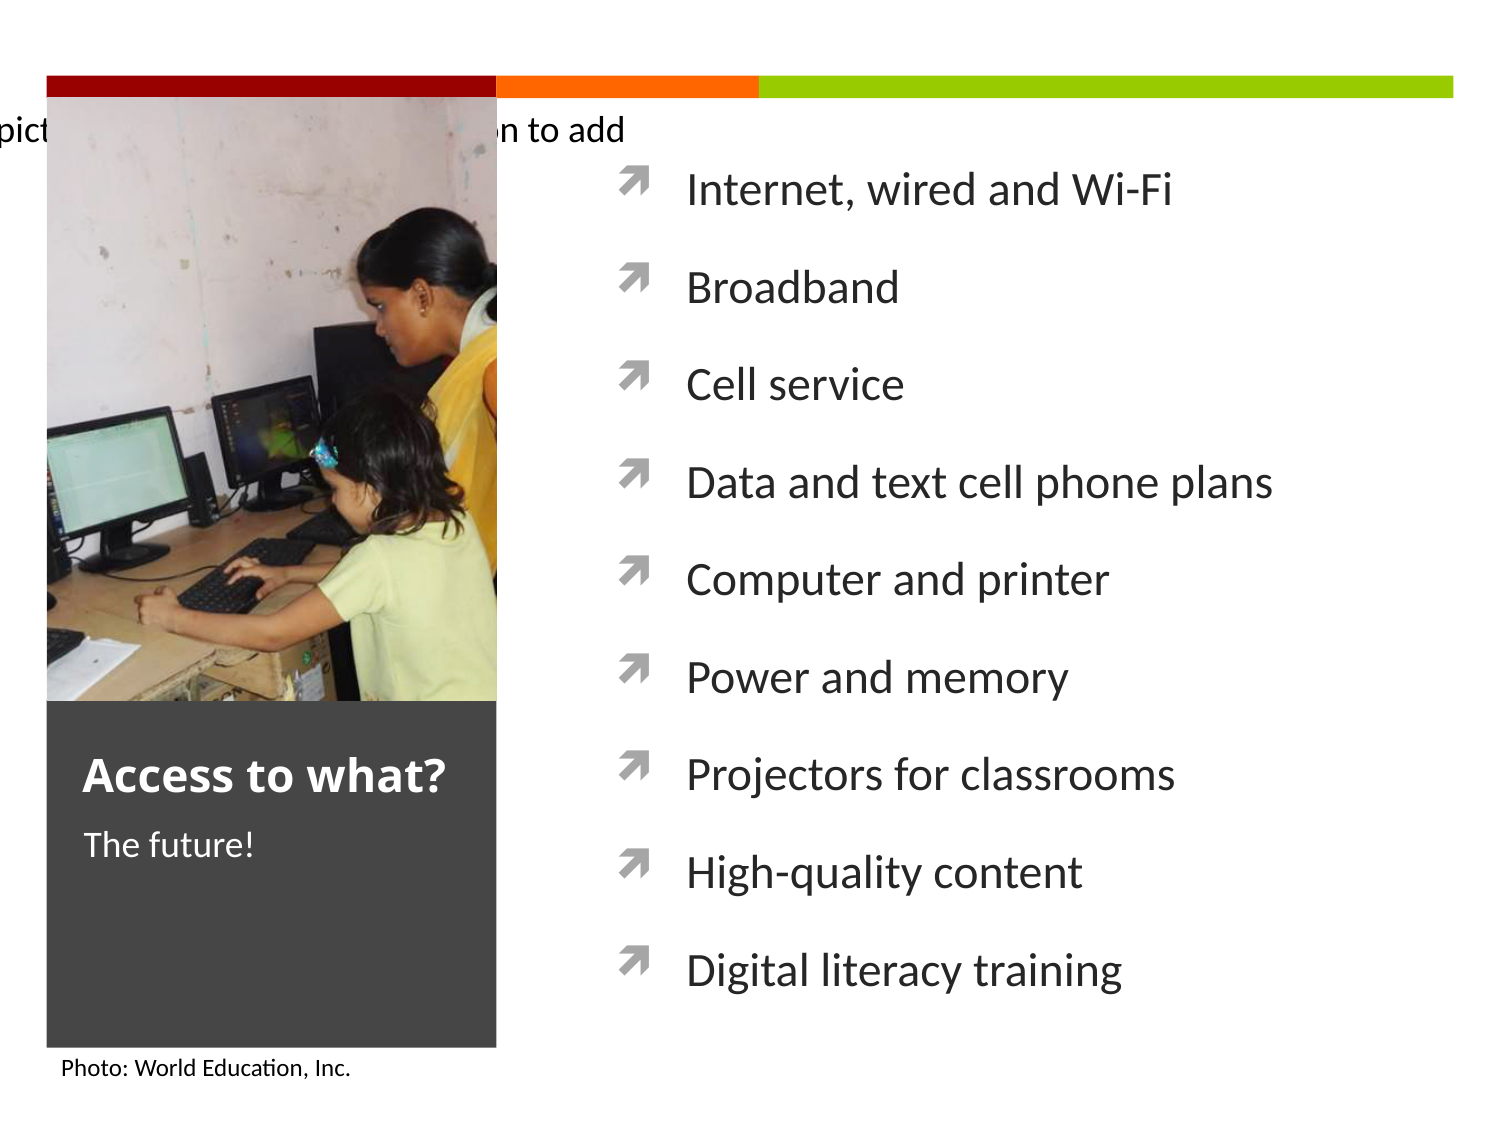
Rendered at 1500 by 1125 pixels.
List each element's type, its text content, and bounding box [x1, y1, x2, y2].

list Internet, wired and Wi-Fi Broadband Cell service Data and text cell phone plans Computer and printer Power and memory Projectors for classrooms High-quality content Digital literacy training [600, 149, 1453, 1005]
list The future! [68, 812, 475, 1017]
title Access to what? [67, 725, 474, 809]
text_box Photo: World Education, Inc. [46, 1044, 497, 1090]
picture [46, 96, 498, 702]
